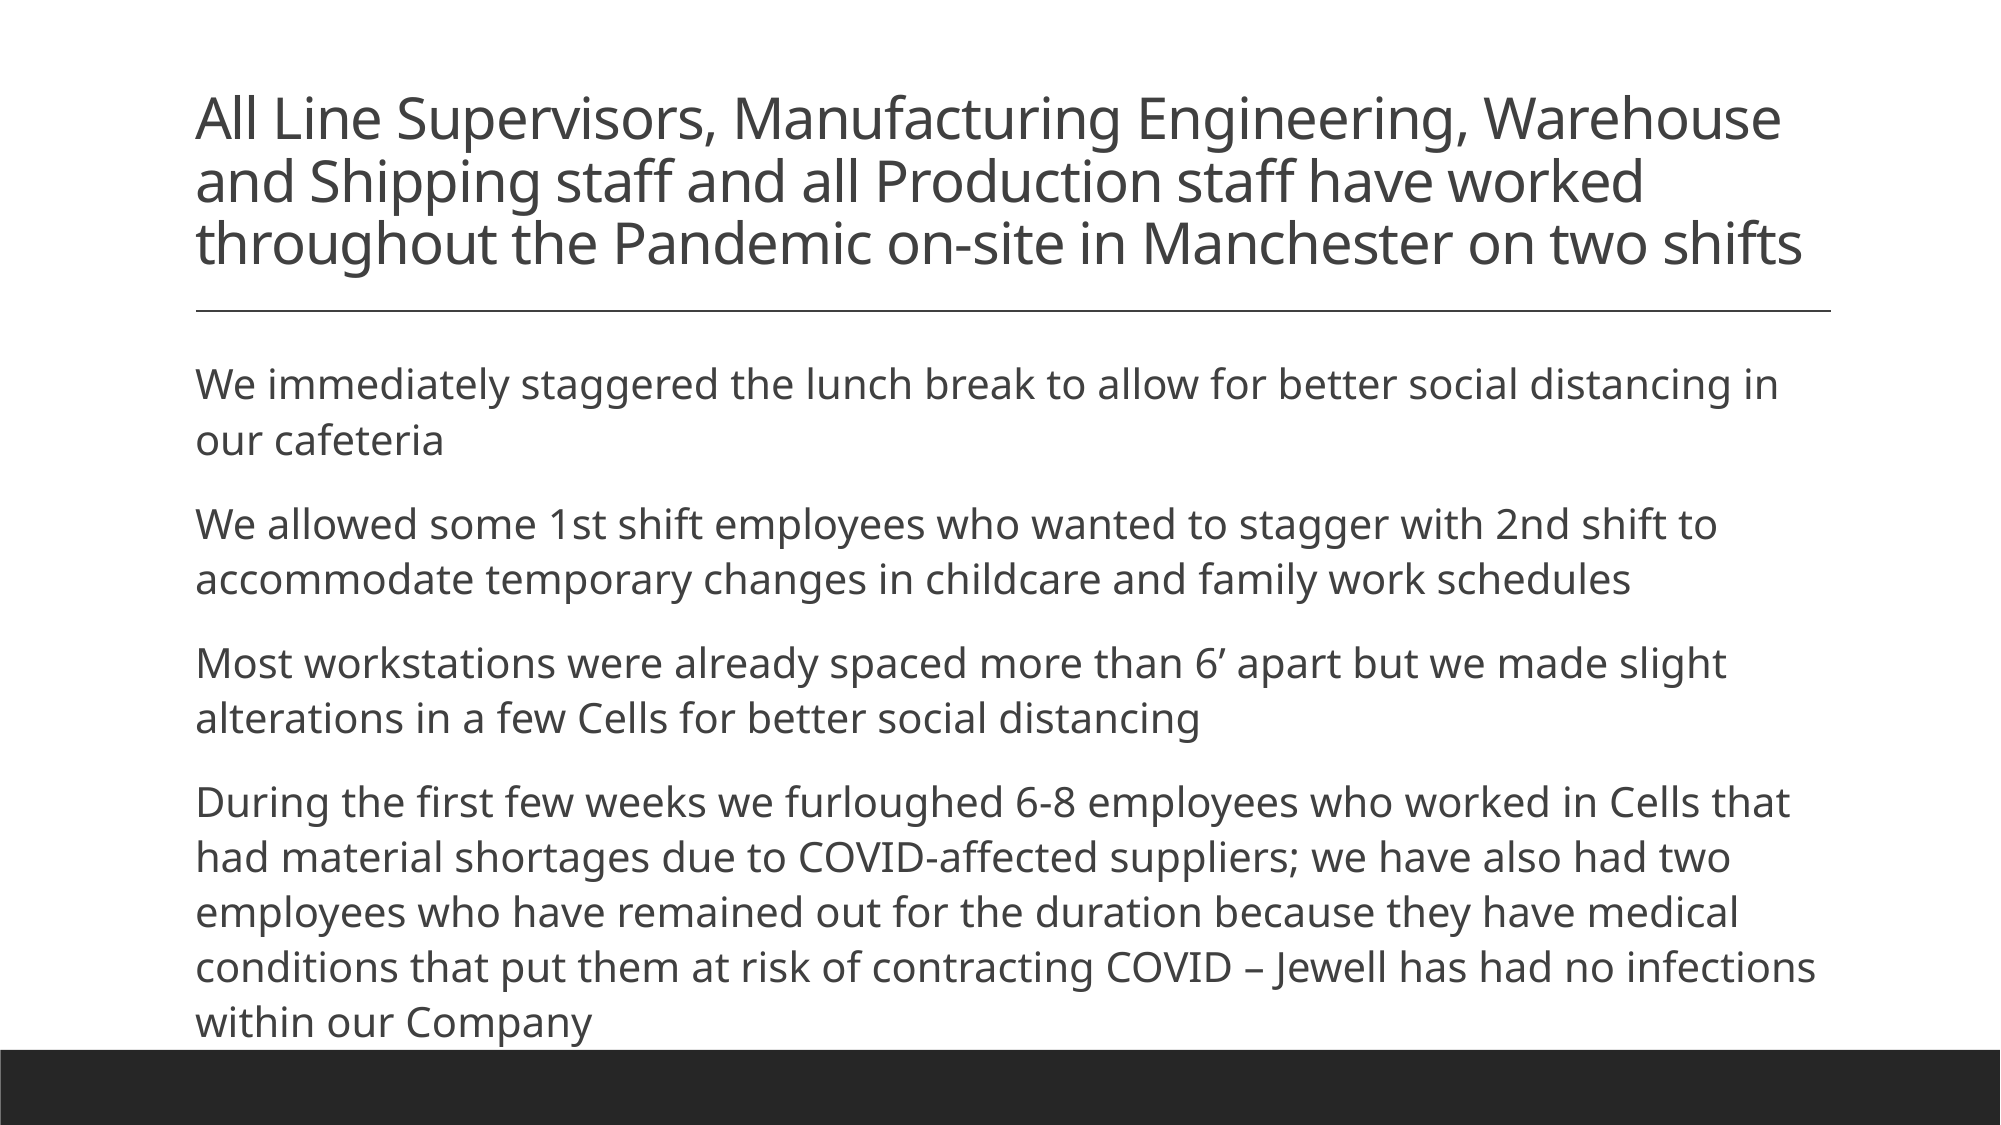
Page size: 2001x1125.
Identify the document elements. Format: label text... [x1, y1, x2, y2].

title All Line Supervisors, Manufacturing Engineering, Warehouse and Shipping staff and all Production staff have worked throughout the Pandemic on-site in Manchester on two shifts [180, 47, 1830, 285]
list We immediately staggered the lunch break to allow for better social distancing in our cafeteria We allowed some 1st shift employees who wanted to stagger with 2nd shift to accommodate temporary changes in childcare and family work schedules Most workstations were already spaced more than 6’ apart but we made slight alterations in a few Cells for better social distancing During the first few weeks we furloughed 6-8 employees who worked in Cells that had material shortages due to COVID-affected suppliers; we have also had two employees who have remained out for the duration because they have medical conditions that put them at risk of contracting COVID – Jewell has had no infections within our Company [180, 345, 1830, 963]
